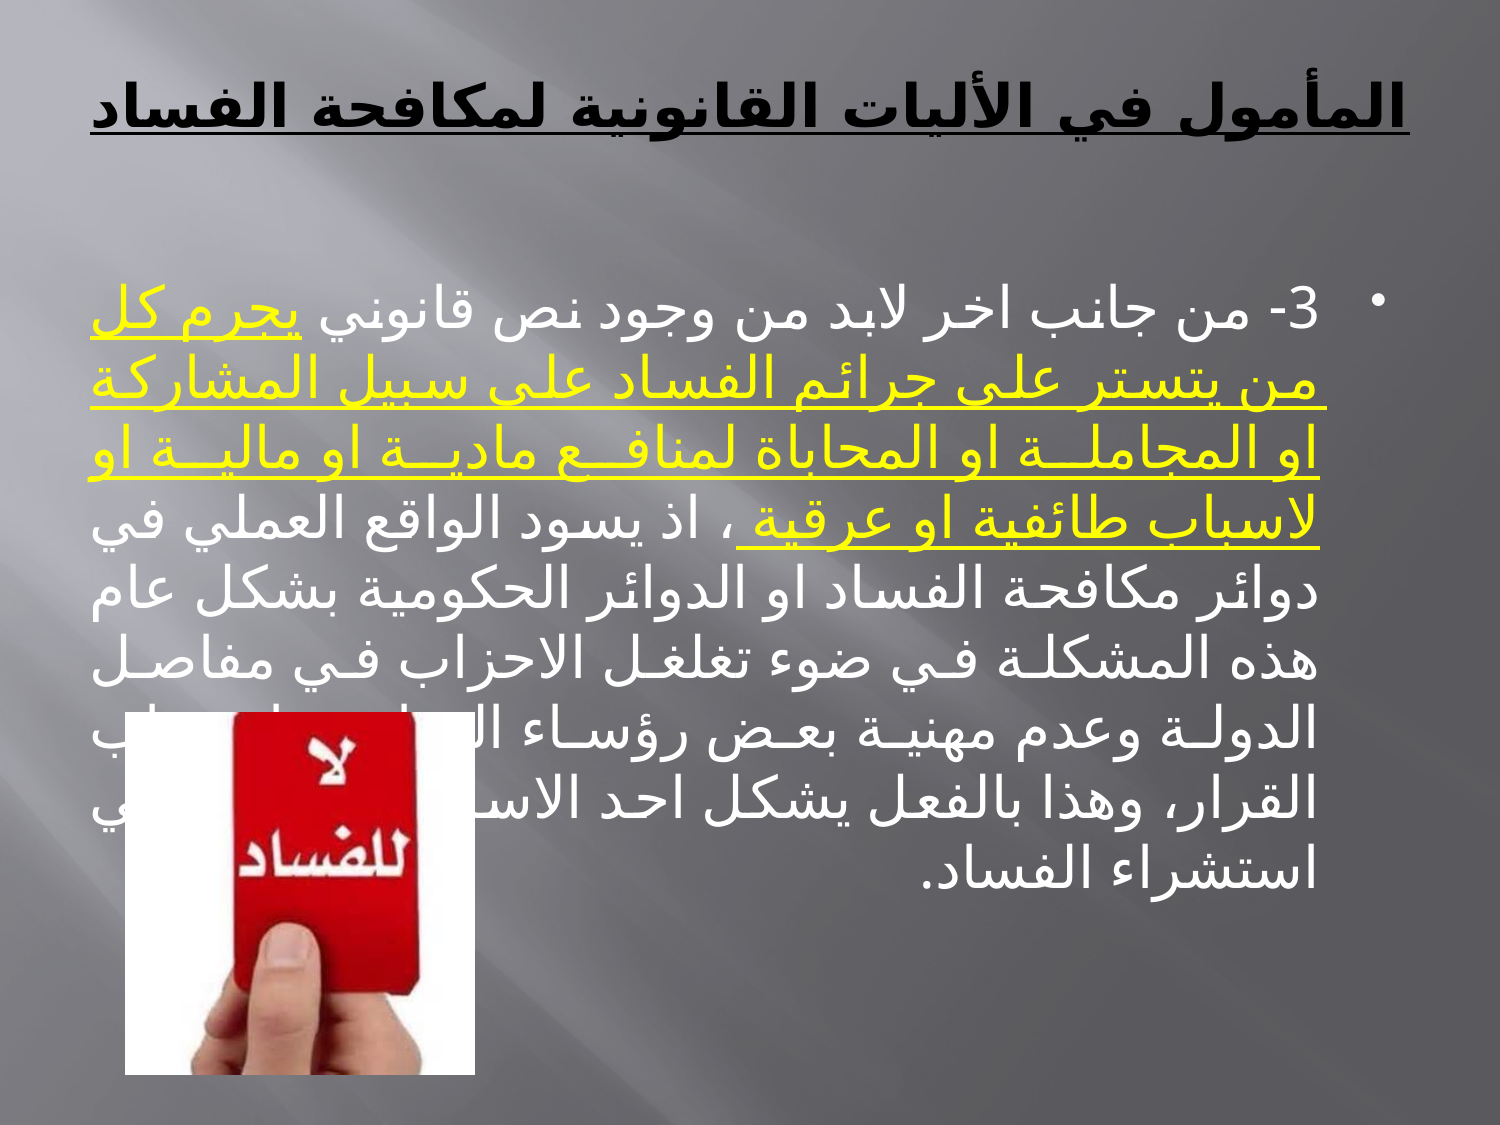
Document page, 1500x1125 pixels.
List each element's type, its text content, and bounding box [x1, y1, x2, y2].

picture [124, 712, 476, 1076]
list 3- من جانب اخر لابد من وجود نص قانوني يجرم كل من يتستر على جرائم الفساد على سبيل المشاركة او المجاملة او المحاباة لمنافع مادية او مالية او لاسباب طائفية او عرقية ، اذ يسود الواقع العملي في دوائر مكافحة الفساد او الدوائر الحكومية بشكل عام هذه المشكلة في ضوء تغلغل الاحزاب في مفاصل الدولة وعدم مهنية بعض رؤساء الدوائر واصحاب القرار، وهذا بالفعل يشكل احد الاسباب الرئيسة في استشراء الفساد. [75, 262, 1425, 1035]
title المأمول في الأليات القانونية لمكافحة الفساد [75, 45, 1425, 163]
